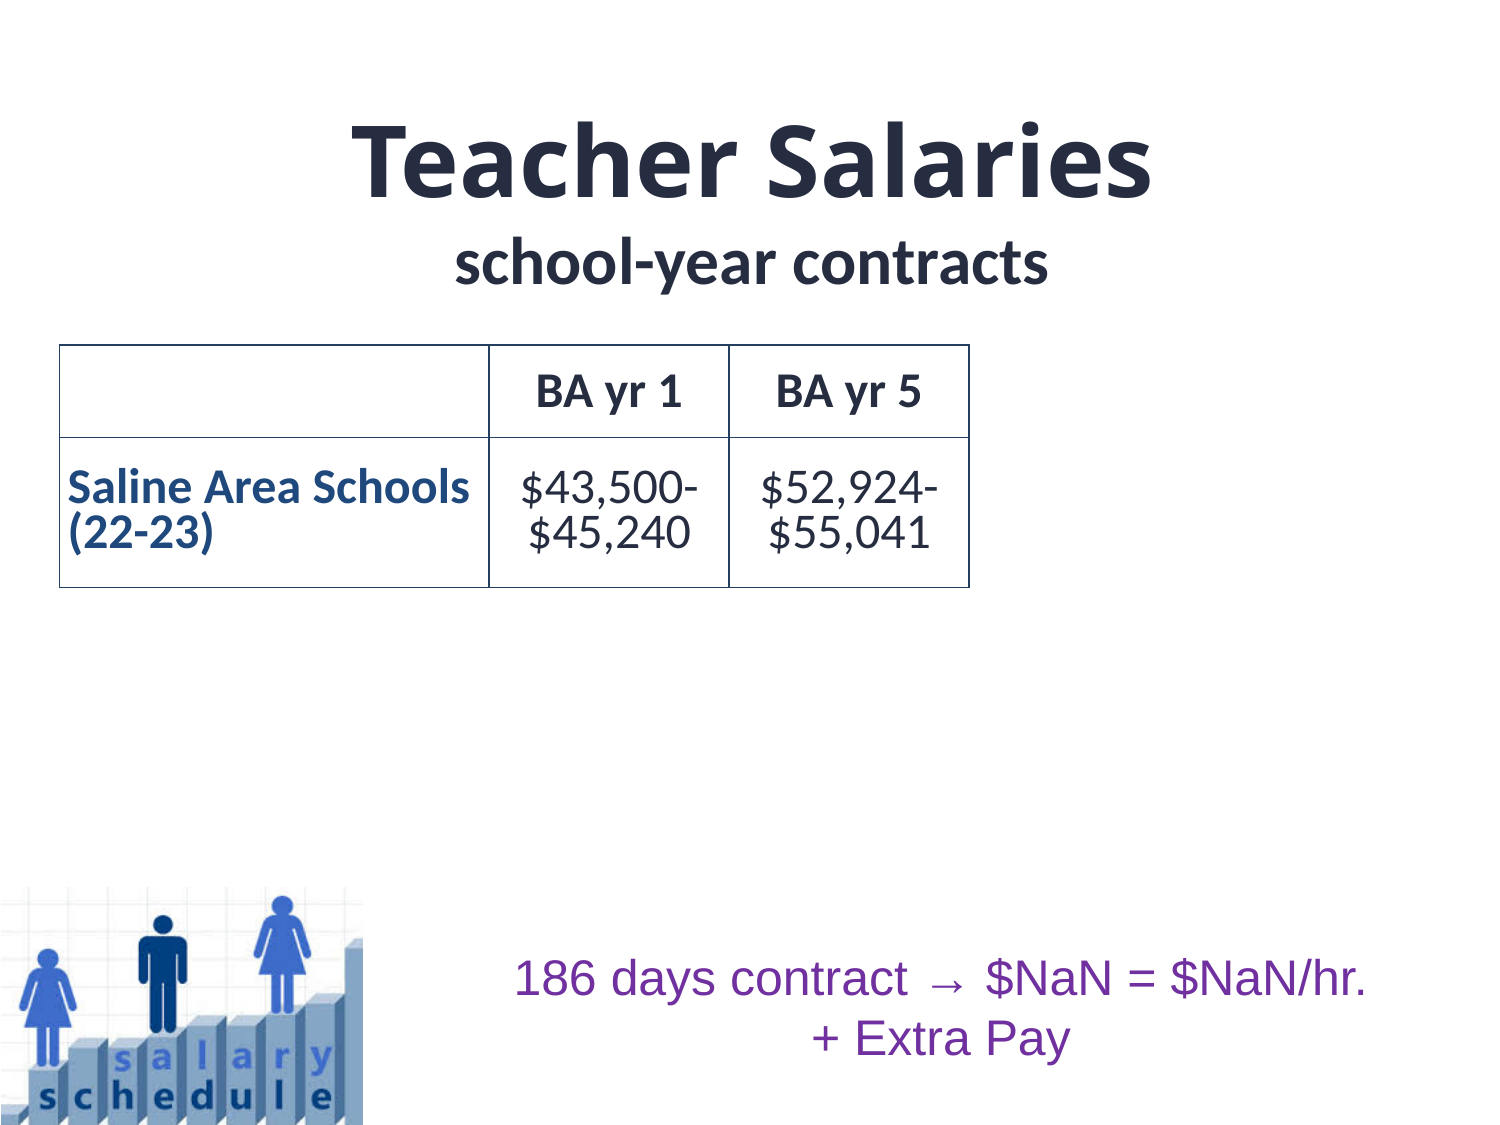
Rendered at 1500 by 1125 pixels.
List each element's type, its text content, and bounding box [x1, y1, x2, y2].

title Teacher Salaries school-year contracts [1, 73, 1500, 324]
table_cell $52,924-$55,041 [730, 438, 968, 587]
table_cell $43,500-$45,240 [490, 438, 728, 587]
table_header [60, 346, 488, 437]
table_cell Saline Area Schools (22-23) [60, 438, 488, 587]
text_box 186 days contract → $NaN = $NaN/hr. + Extra Pay [432, 938, 1450, 1125]
table_header BA yr 1 [490, 346, 728, 437]
picture [1, 887, 363, 1125]
table_header BA yr 5 [730, 346, 968, 437]
